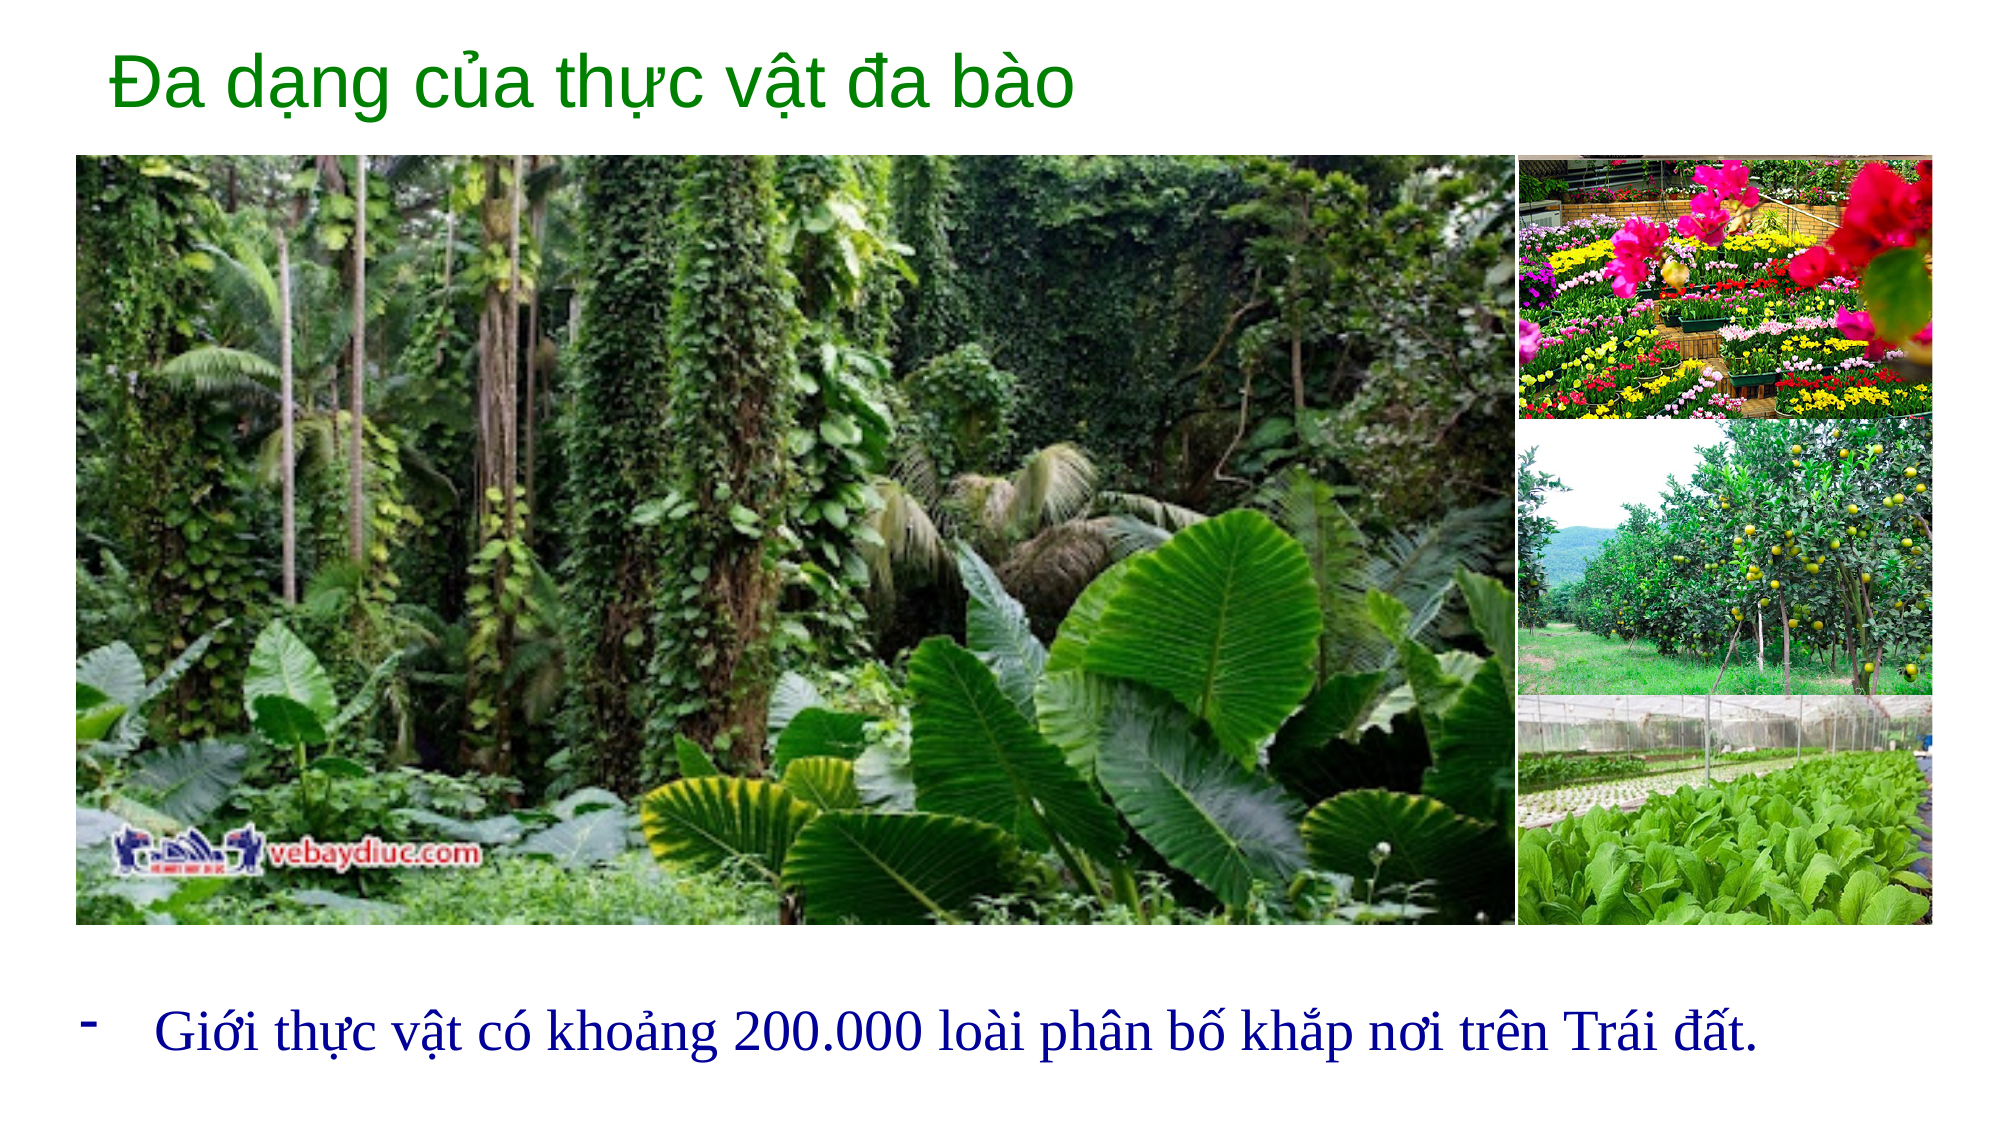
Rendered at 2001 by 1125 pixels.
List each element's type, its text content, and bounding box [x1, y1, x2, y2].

text_box Đa dạng của thực vật đa bào [94, 25, 1157, 130]
picture [76, 155, 1515, 925]
picture [1518, 155, 1933, 926]
text_box Giới thực vật có khoảng 200.000 loài phân bố khắp nơi trên Trái đất. [65, 964, 1957, 1070]
